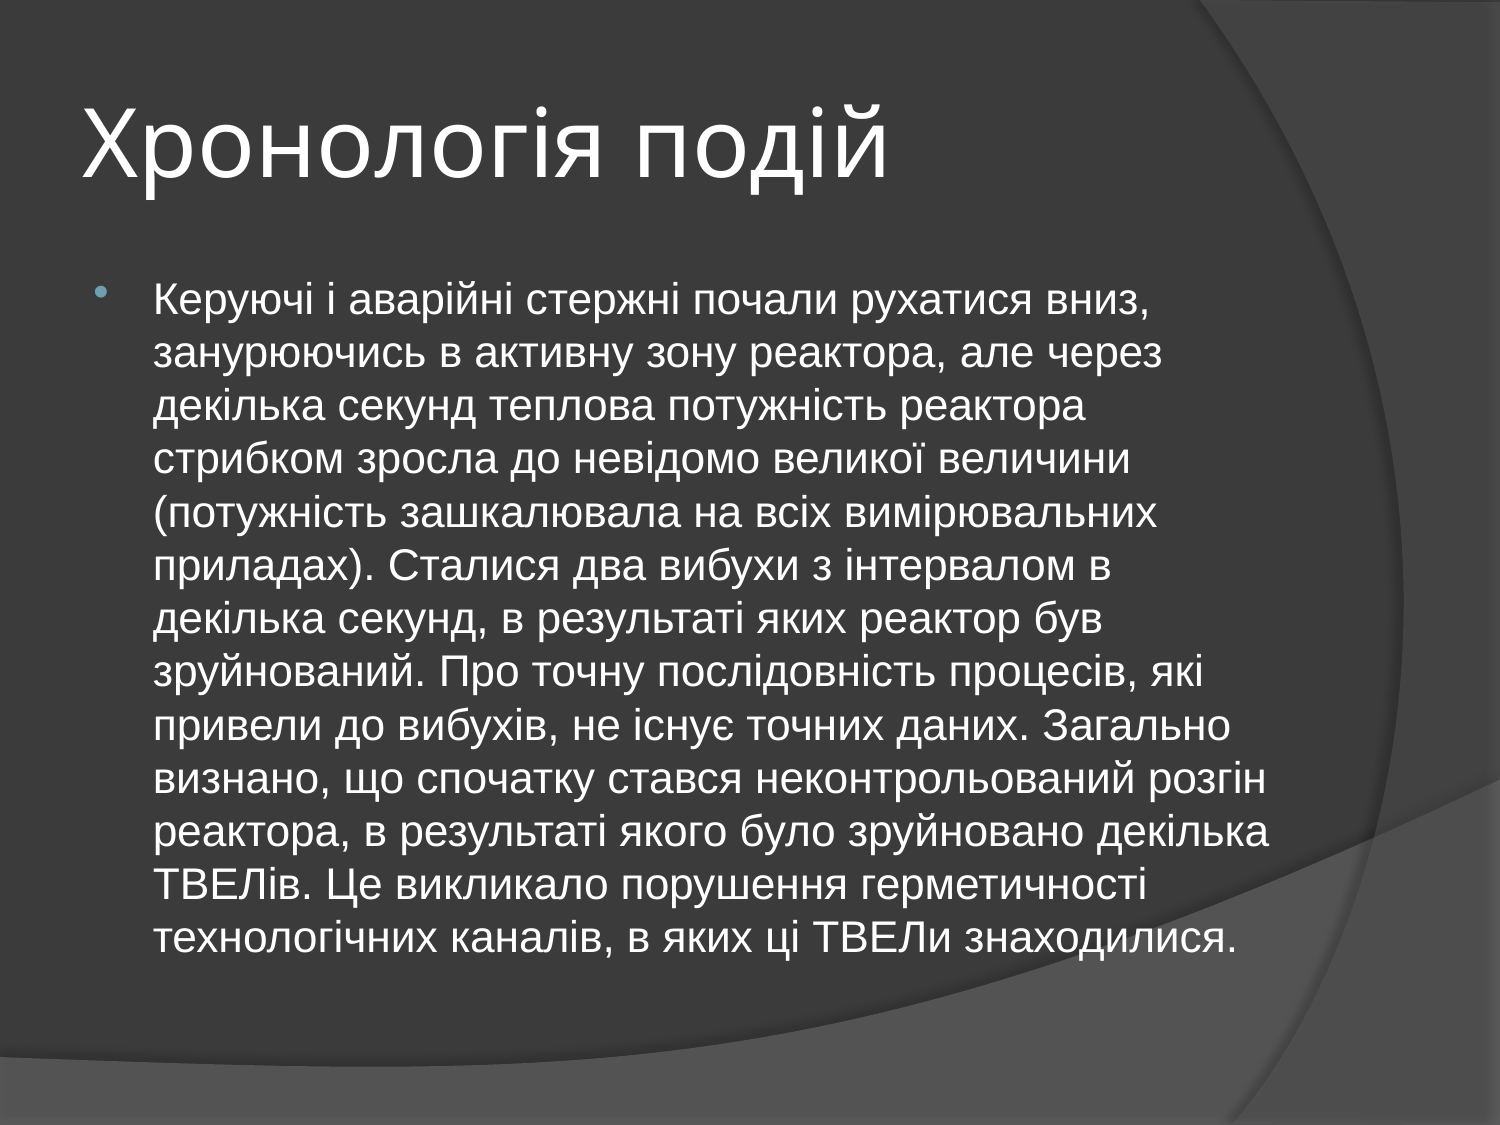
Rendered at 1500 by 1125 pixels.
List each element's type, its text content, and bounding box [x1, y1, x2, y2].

title Хронологія подій [75, 45, 1300, 233]
list Керуючі і аварійні стержні почали рухатися вниз, занурюючись в активну зону реактора, але через декілька секунд теплова потужність реактора стрибком зросла до невідомо великої величини (потужність зашкалювала на всіх вимірювальних приладах). Сталися два вибухи з інтервалом в декілька секунд, в результаті яких реактор був зруйнований. Про точну послідовність процесів, які привели до вибухів, не існує точних даних. Загально визнано, що спочатку стався неконтрольований розгін реактора, в результаті якого було зруйновано декілька ТВЕЛів. Це викликало порушення герметичності технологічних каналів, в яких ці ТВЕЛи знаходилися. [75, 262, 1300, 1005]
